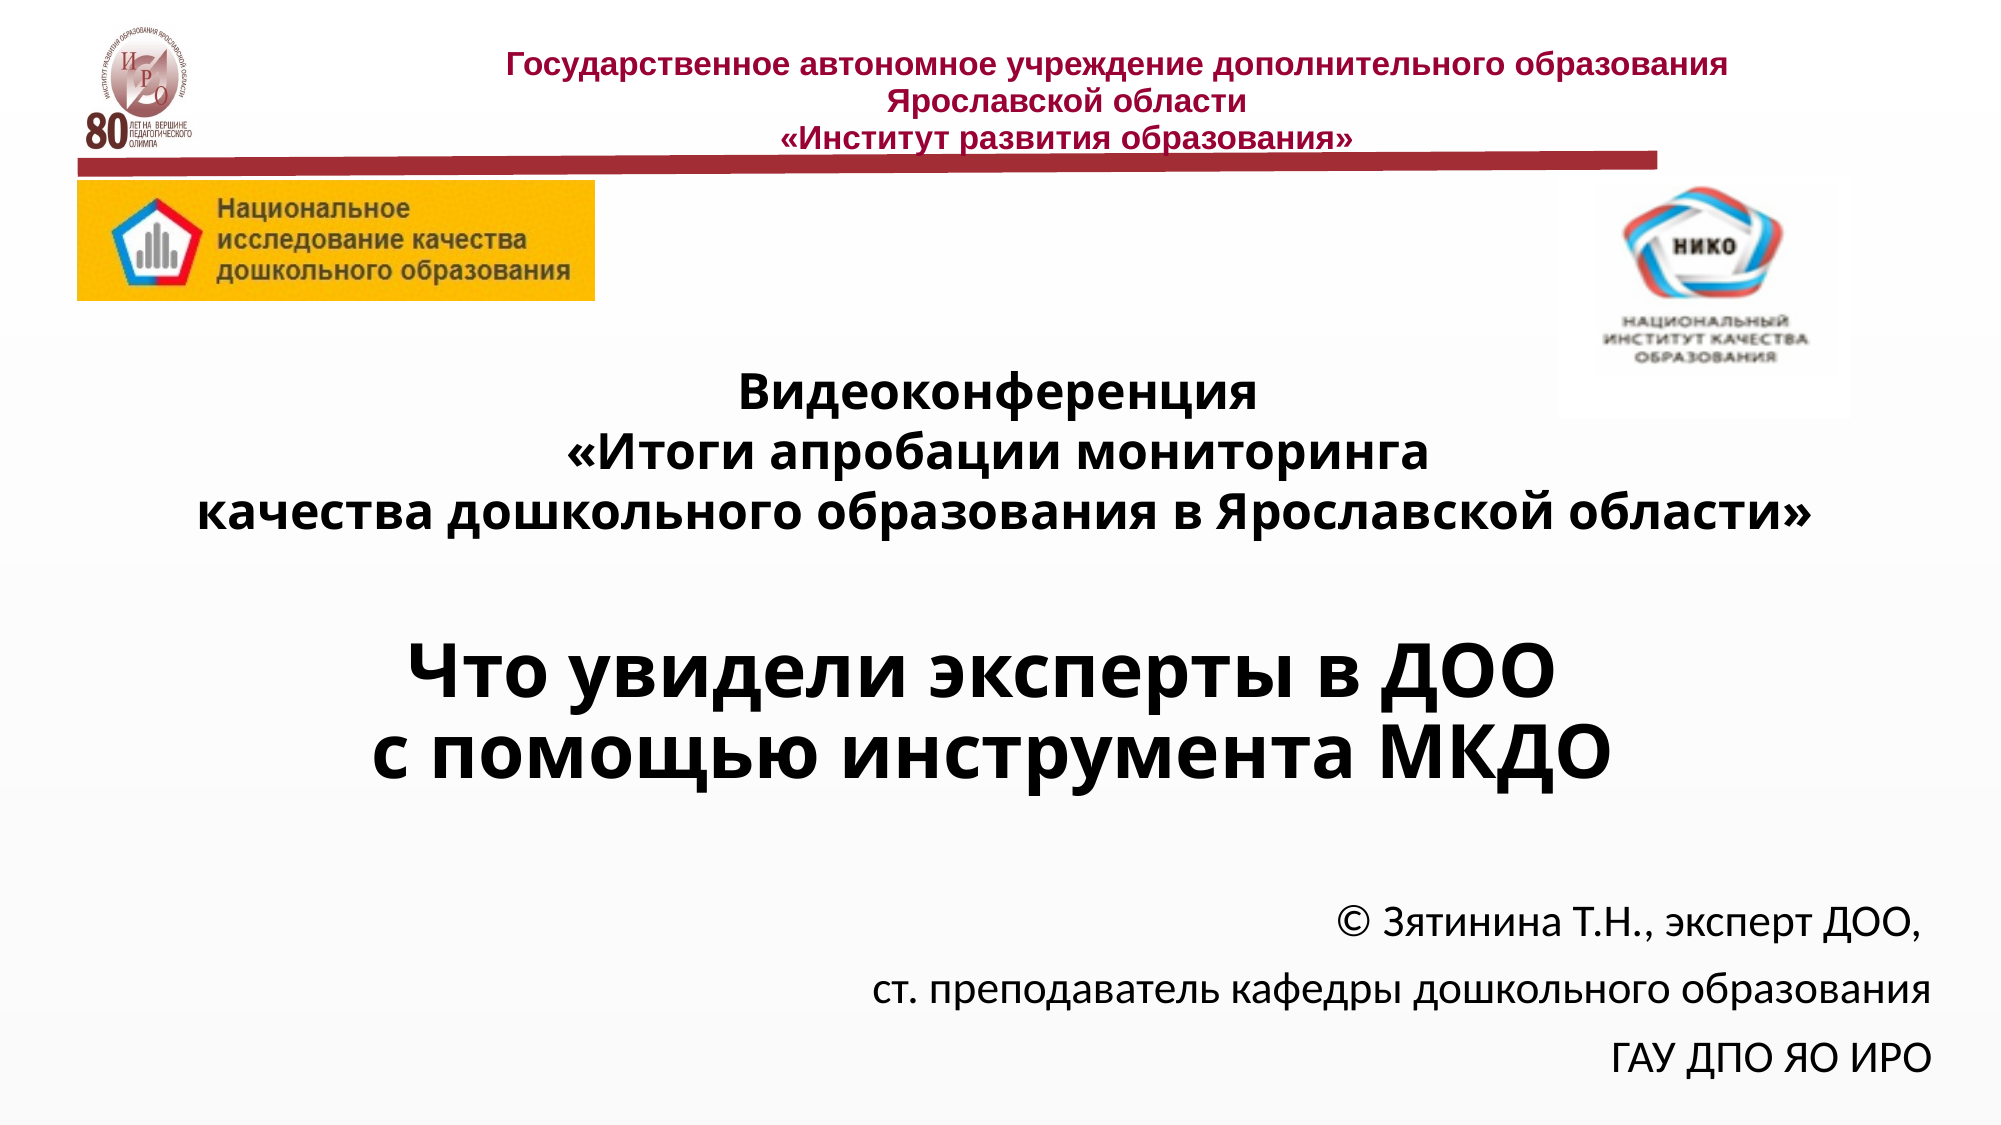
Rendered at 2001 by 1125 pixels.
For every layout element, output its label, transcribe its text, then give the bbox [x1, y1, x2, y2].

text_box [77, 18, 1856, 168]
picture [1558, 175, 1851, 418]
picture [77, 180, 595, 301]
subtitle © Зятинина Т.Н., эксперт ДОО, ст. преподаватель кафедры дошкольного образования ГАУ ДПО ЯО ИРО [818, 889, 1948, 1121]
title Что увидели эксперты в ДОО с помощью инструмента МКДО [136, 586, 1851, 802]
text_box Видеоконференция «Итоги апробации мониторинга качества дошкольного образования в Ярославской области» [29, 352, 1980, 547]
